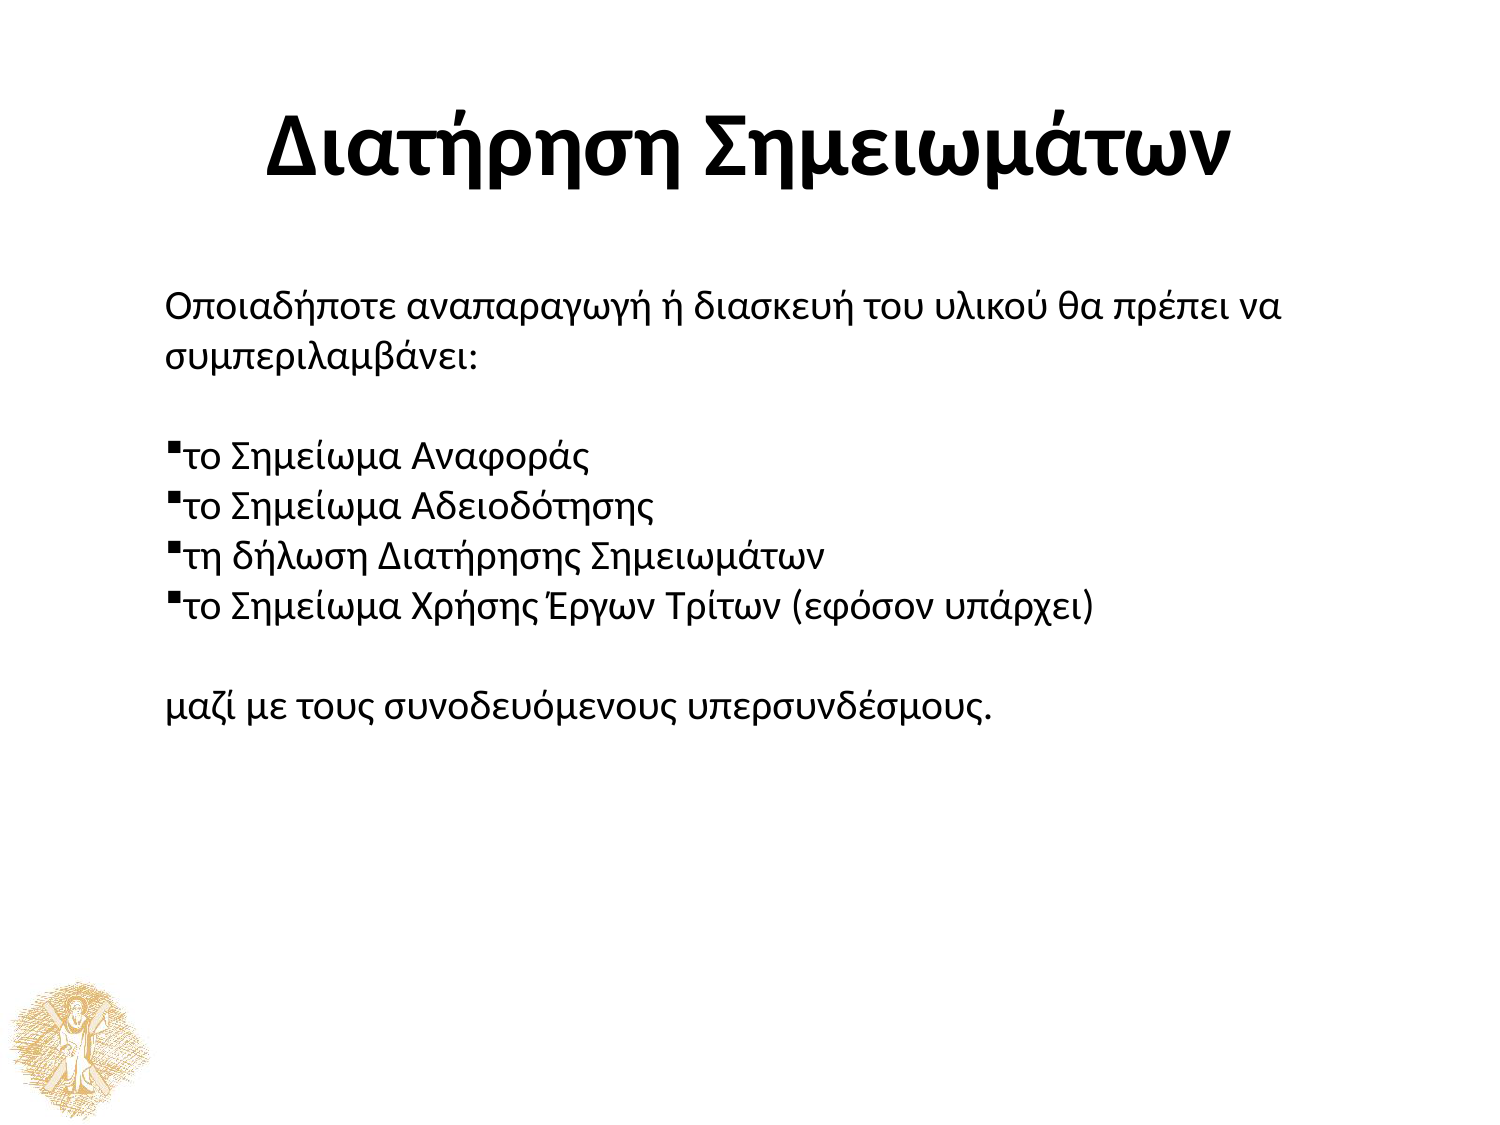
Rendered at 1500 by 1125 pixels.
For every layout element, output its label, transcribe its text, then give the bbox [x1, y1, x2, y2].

text_box Οποιαδήποτε αναπαραγωγή ή διασκευή του υλικού θα πρέπει να συμπεριλαμβάνει: το Σημείωμα Αναφοράς το Σημείωμα Αδειοδότησης τη δήλωση Διατήρησης Σημειωμάτων το Σημείωμα Χρήσης Έργων Τρίτων (εφόσον υπάρχει) μαζί με τους συνοδευόμενους υπερσυνδέσμους. [150, 224, 1375, 735]
title Διατήρηση Σημειωμάτων [75, 45, 1425, 233]
picture [0, 967, 163, 1125]
